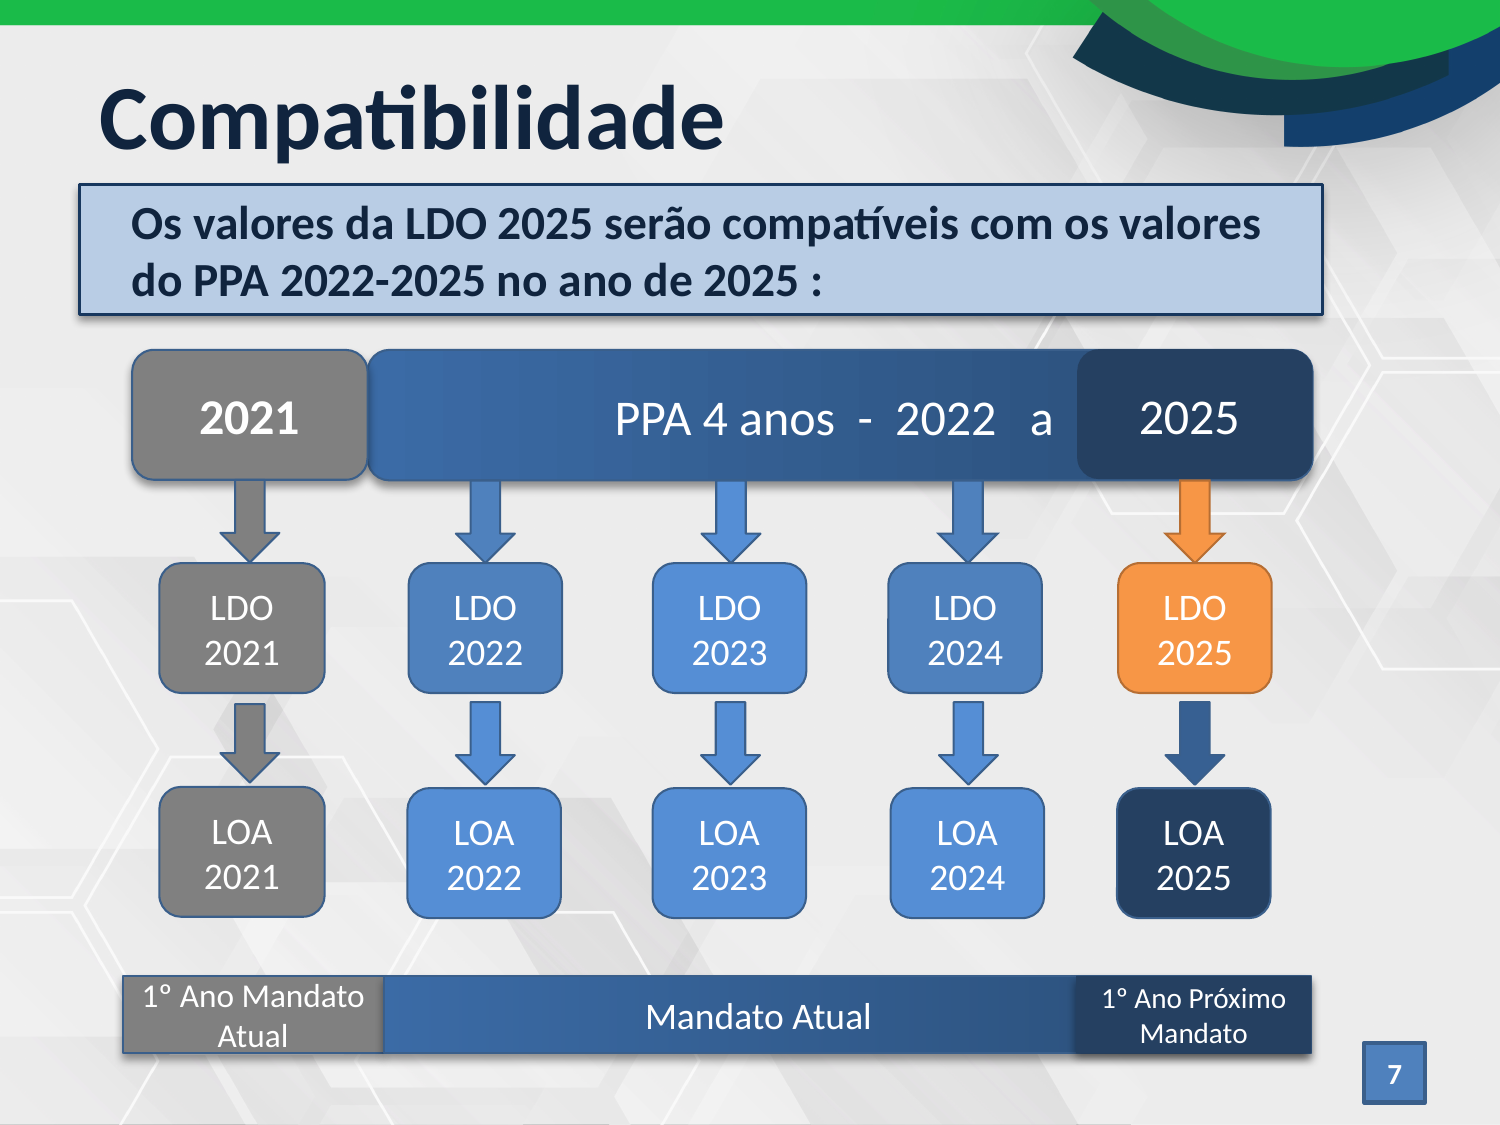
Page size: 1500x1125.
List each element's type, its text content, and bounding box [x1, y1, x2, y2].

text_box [122, 349, 1313, 1054]
picture [0, 0, 1500, 1125]
title Compatibilidade [85, 42, 1435, 183]
list Os valores da LDO 2025 serão compatíveis com os valores do PPA 2022-2025 no ano de 2025 : [79, 184, 1323, 315]
slide_number 7 [1362, 1041, 1427, 1105]
